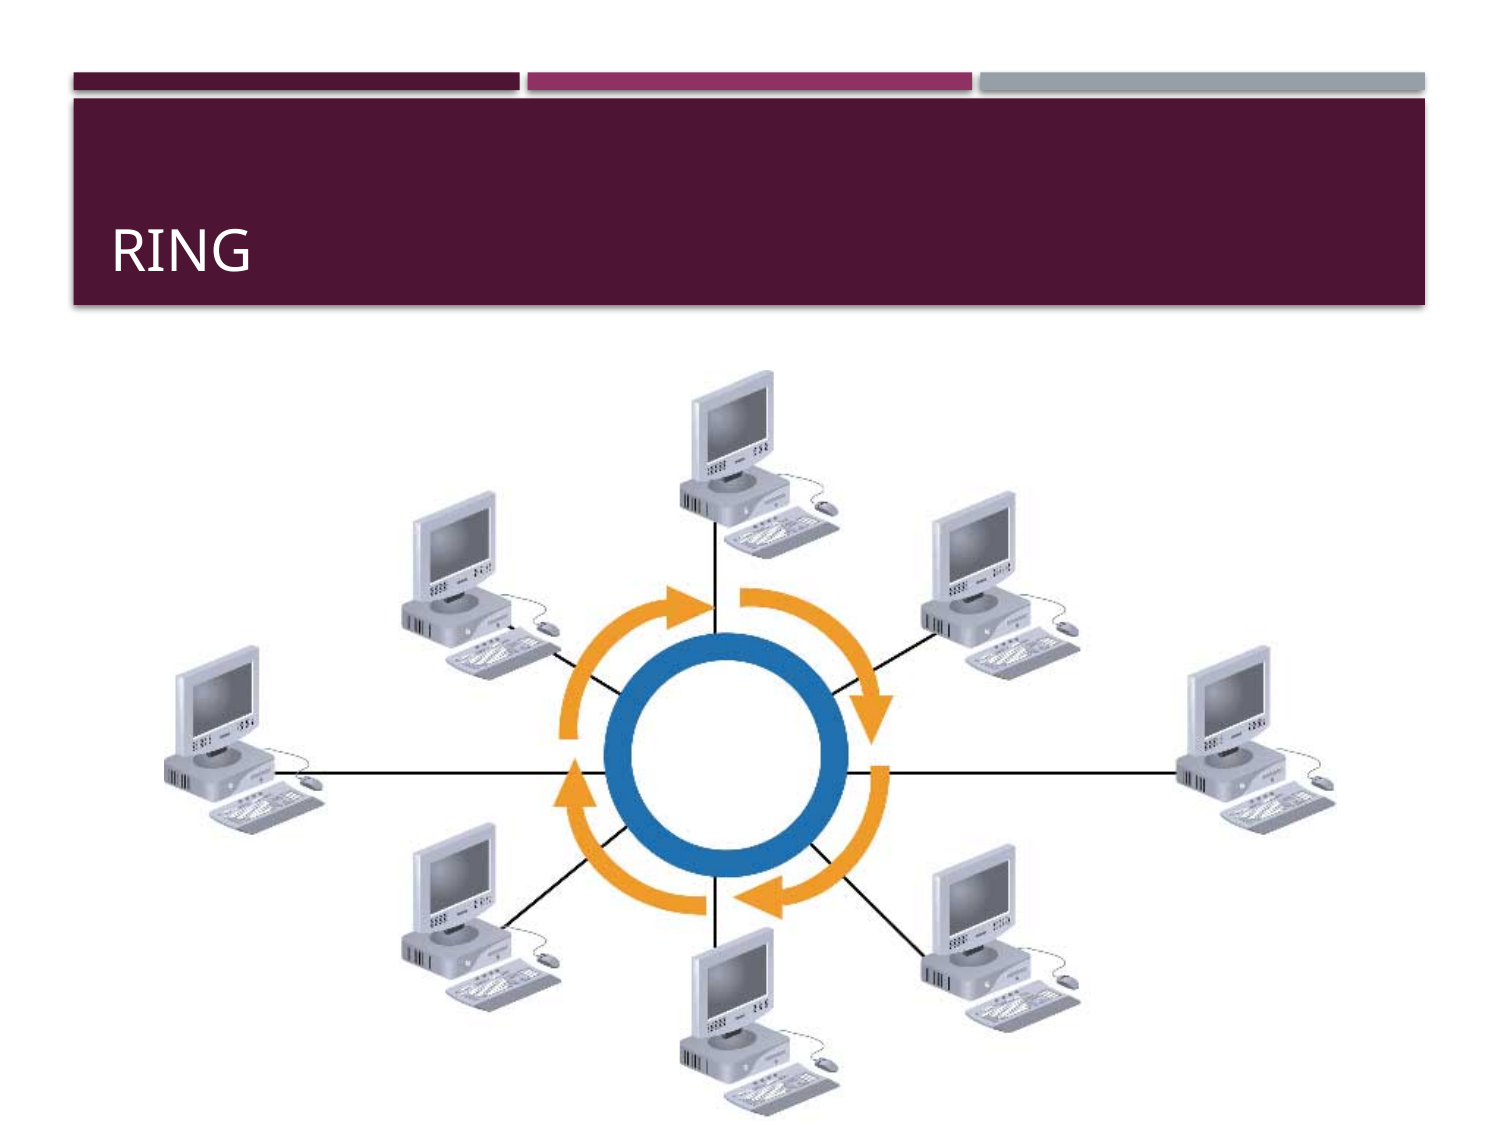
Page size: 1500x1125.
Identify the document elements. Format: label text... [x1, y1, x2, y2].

title Ring [95, 112, 1406, 291]
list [164, 370, 1338, 1122]
